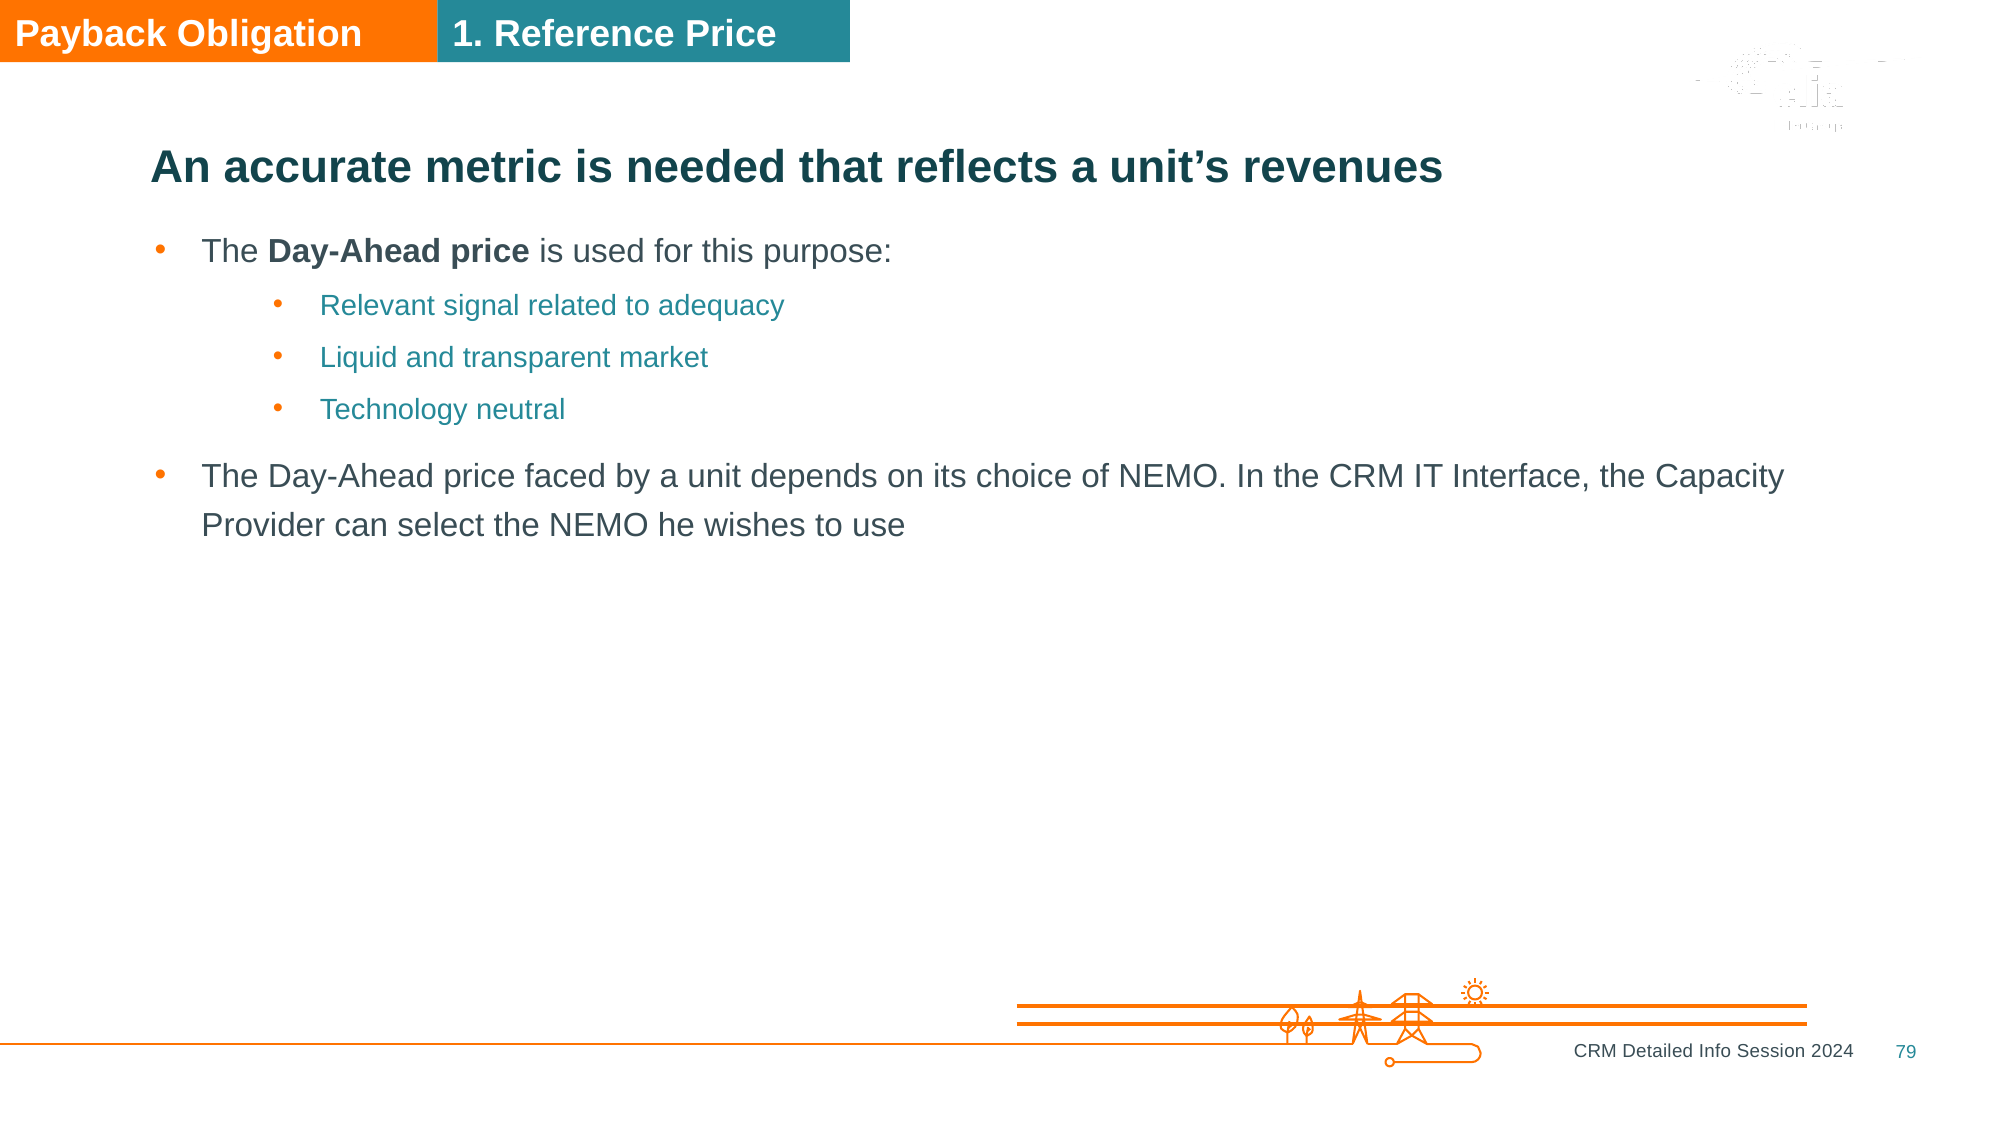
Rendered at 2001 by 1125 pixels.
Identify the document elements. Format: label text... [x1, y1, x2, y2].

list The Day-Ahead price is used for this purpose: Relevant signal related to adequacy Liquid and transparent market Technology neutral The Day-Ahead price faced by a unit depends on its choice of NEMO. In the CRM IT Interface, the Capacity Provider can select the NEMO he wishes to use [154, 220, 1855, 1053]
text_box Payback Obligation [0, 0, 435, 64]
slide_number 79 [1895, 1025, 1963, 1063]
title An accurate metric is needed that reflects a unit’s revenues [150, 128, 1700, 267]
text_box 1. Reference Price [435, 0, 852, 64]
picture [1685, 42, 1922, 132]
footer CRM Detailed Info Session 2024 [1524, 1053, 1855, 1063]
